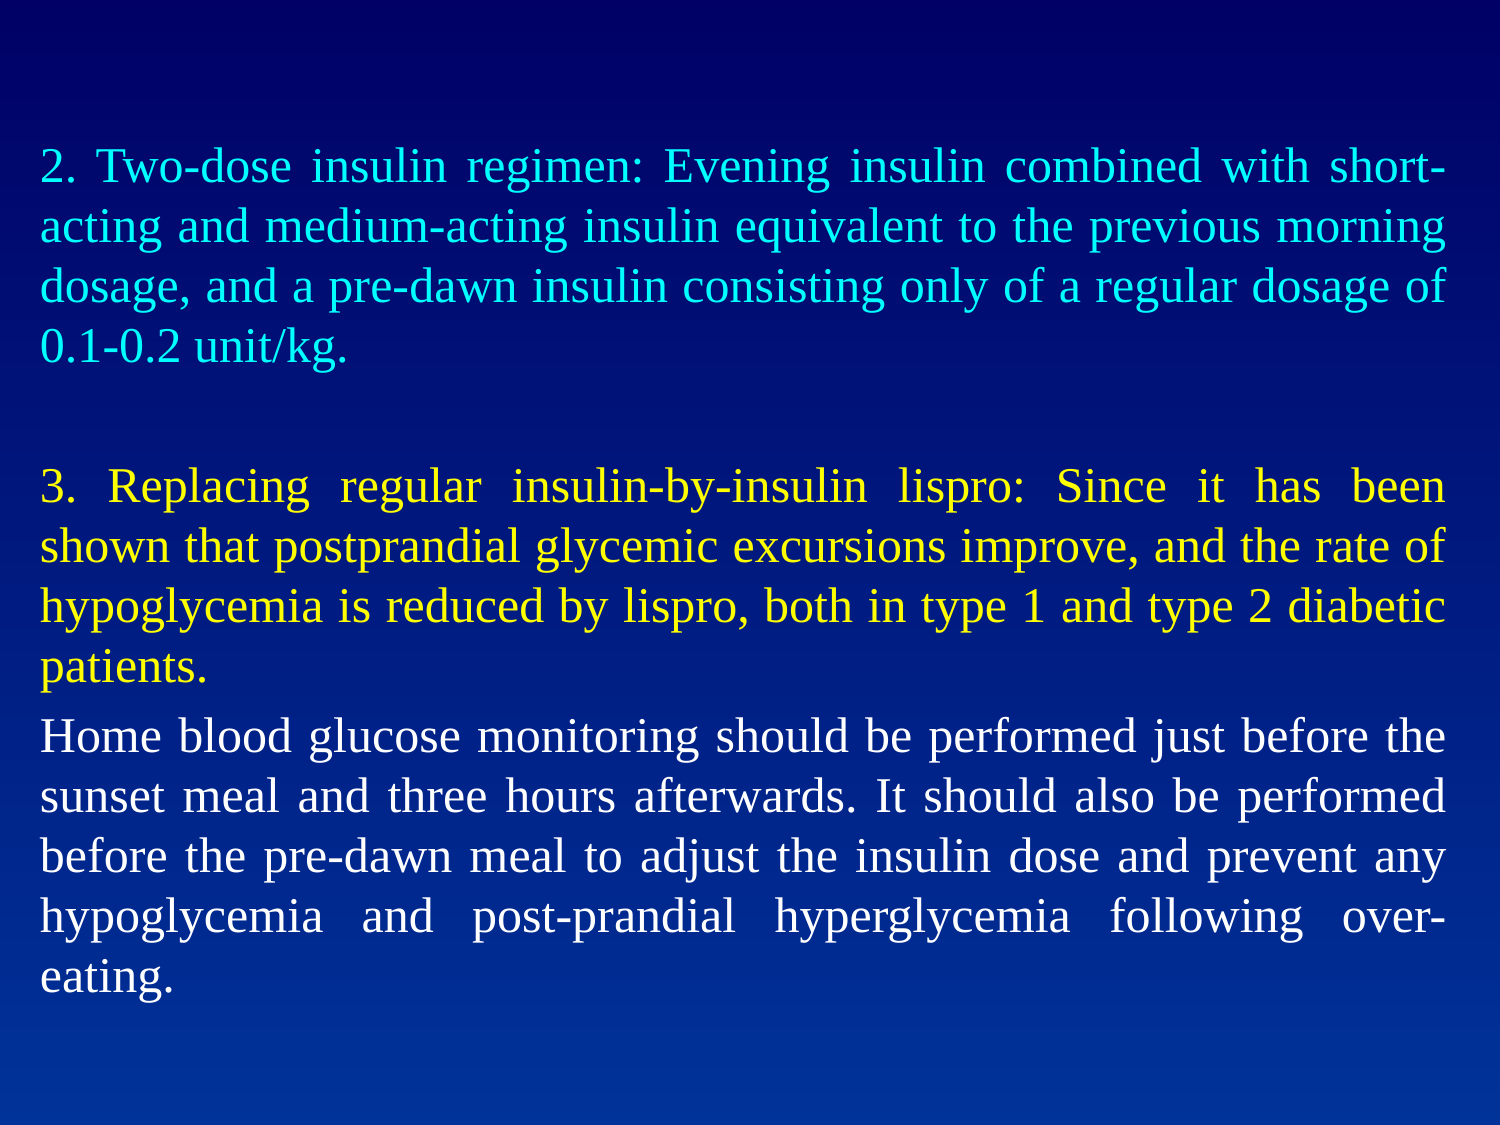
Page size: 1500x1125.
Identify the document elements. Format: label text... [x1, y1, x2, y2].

subtitle 2. Two-dose insulin regimen: Evening insulin combined with short-acting and medium-acting insulin equivalent to the previous morning dosage, and a pre-dawn insulin consisting only of a regular dosage of 0.1-0.2 unit/kg. 3. Replacing regular insulin-by-insulin lispro: Since it has been shown that postprandial glycemic excursions improve, and the rate of hypoglycemia is reduced by lispro, both in type 1 and type 2 diabetic patients. Home blood glucose monitoring should be performed just before the sunset meal and three hours afterwards. It should also be performed before the pre-dawn meal to adjust the insulin dose and prevent any hypoglycemia and post-prandial hyperglycemia following over-eating. [24, 124, 1463, 1063]
